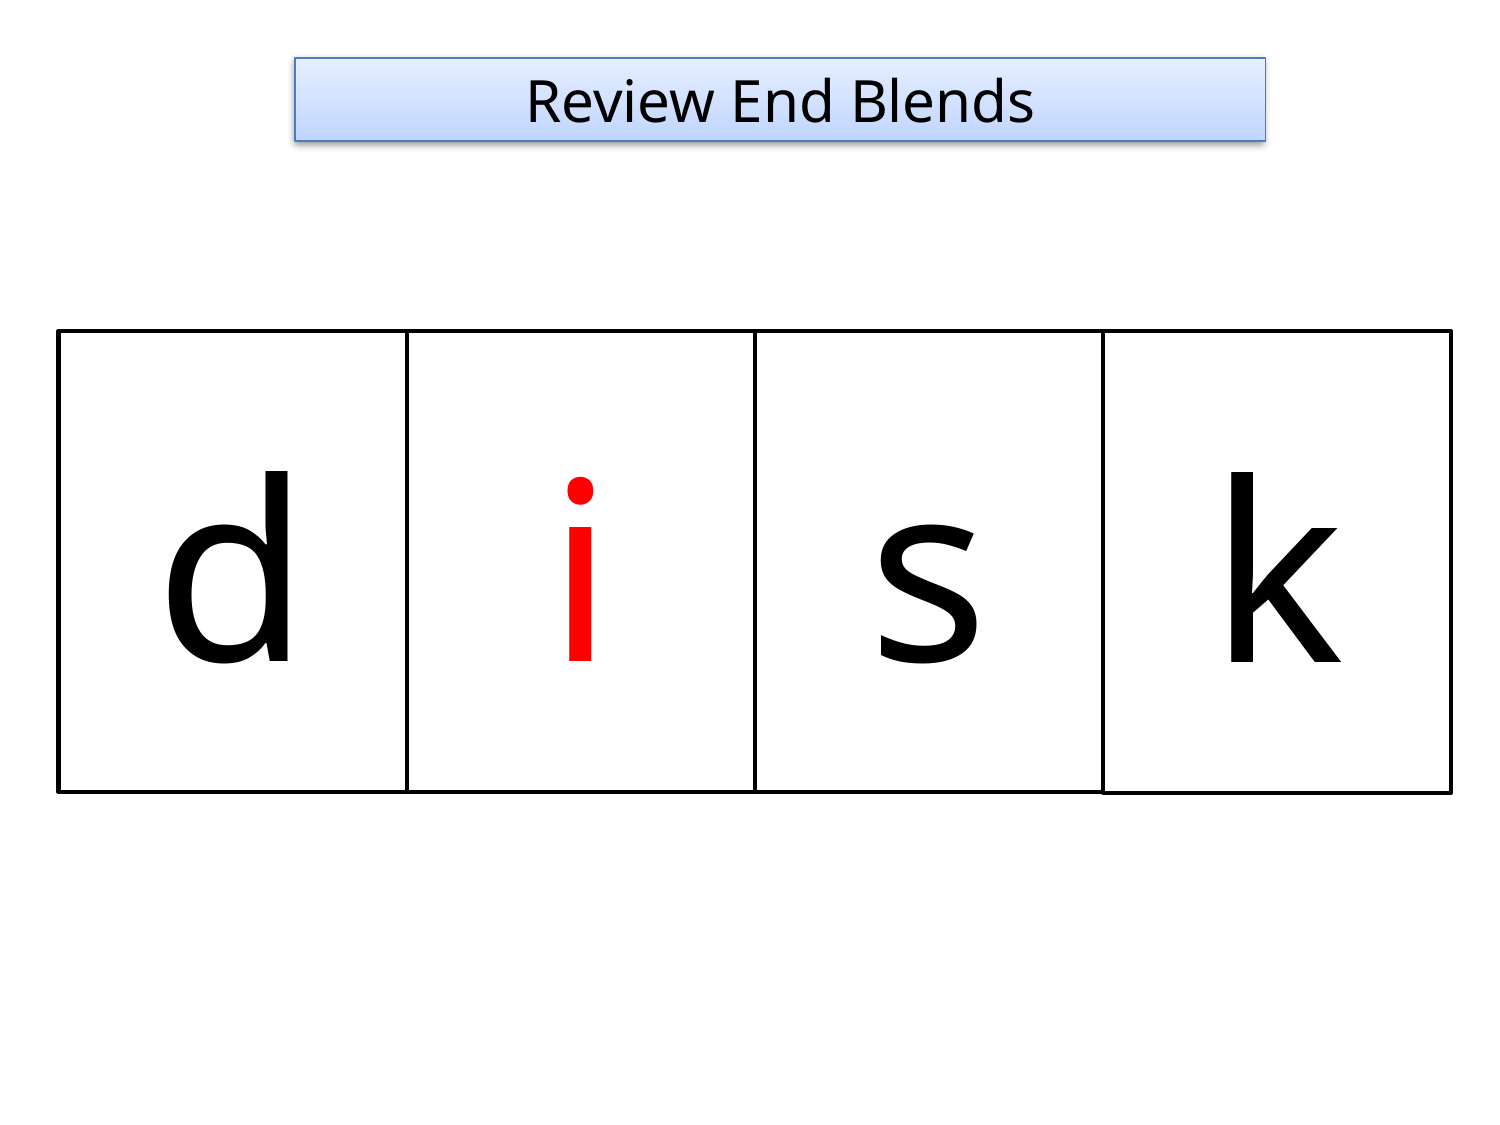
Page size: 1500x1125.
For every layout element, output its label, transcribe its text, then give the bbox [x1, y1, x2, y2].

text_box k [1101, 329, 1453, 795]
text_box Review End Blends [294, 57, 1266, 142]
text_box i [409, 329, 757, 794]
text_box s [757, 329, 1101, 794]
text_box d [56, 329, 409, 794]
